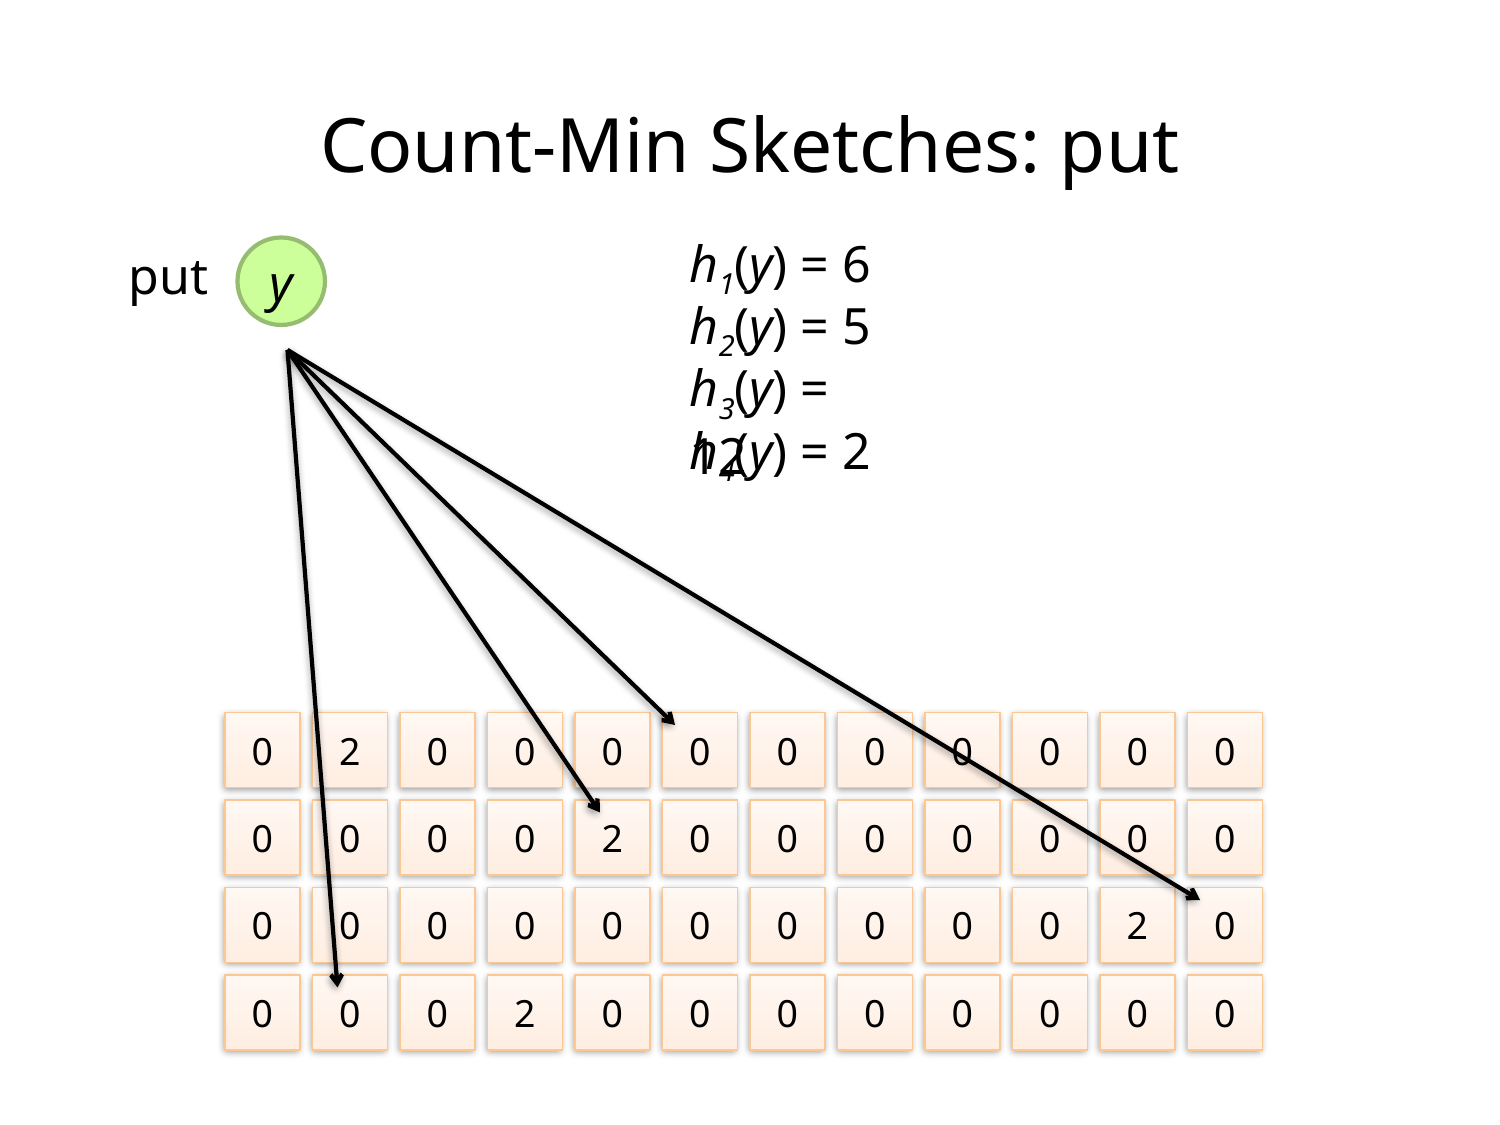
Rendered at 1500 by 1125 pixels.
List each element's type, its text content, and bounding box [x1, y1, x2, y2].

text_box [287, 349, 338, 988]
text_box h2(y) = 5 [674, 286, 913, 348]
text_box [224, 712, 1263, 1051]
text_box Count-Min Sketches: put [0, 90, 1500, 203]
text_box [338, 349, 1201, 901]
text_box y [238, 235, 328, 328]
text_box put [99, 237, 238, 313]
text_box h1(y) = 6 [674, 224, 913, 286]
